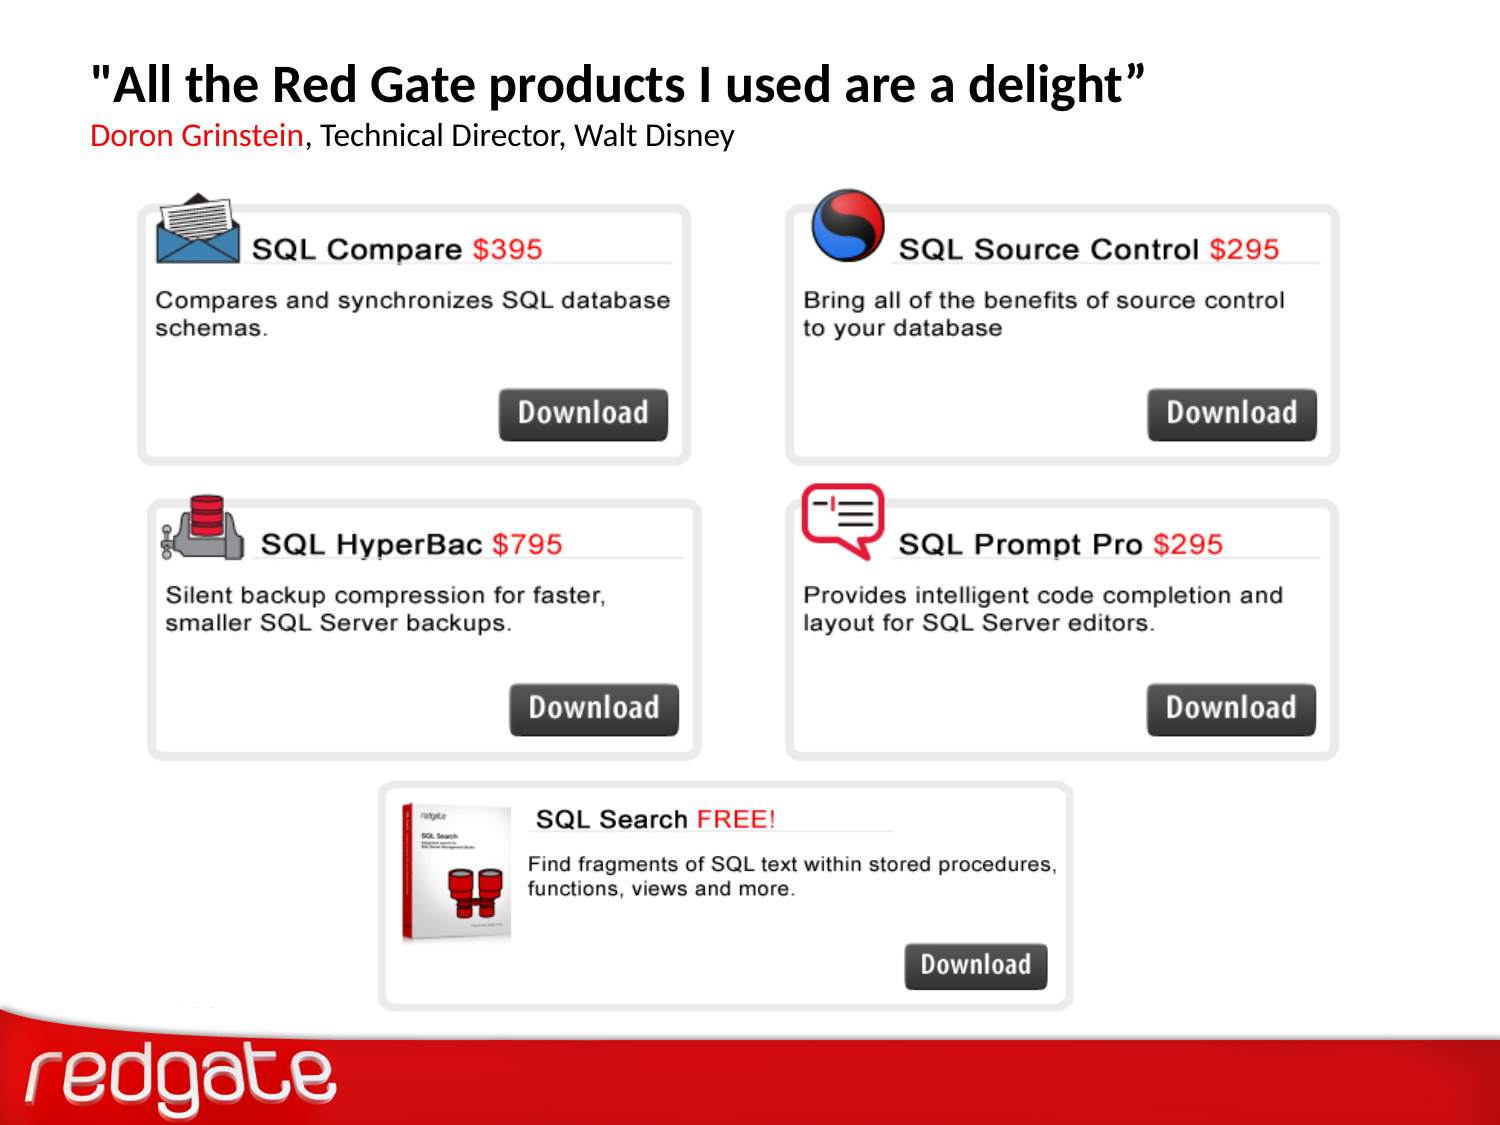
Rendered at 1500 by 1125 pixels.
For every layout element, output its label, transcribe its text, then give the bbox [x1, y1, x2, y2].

title "All the Red Gate products I used are a delight” Doron Grinstein, Technical Director, Walt Disney [75, 7, 1425, 195]
picture [0, 0, 1500, 1125]
